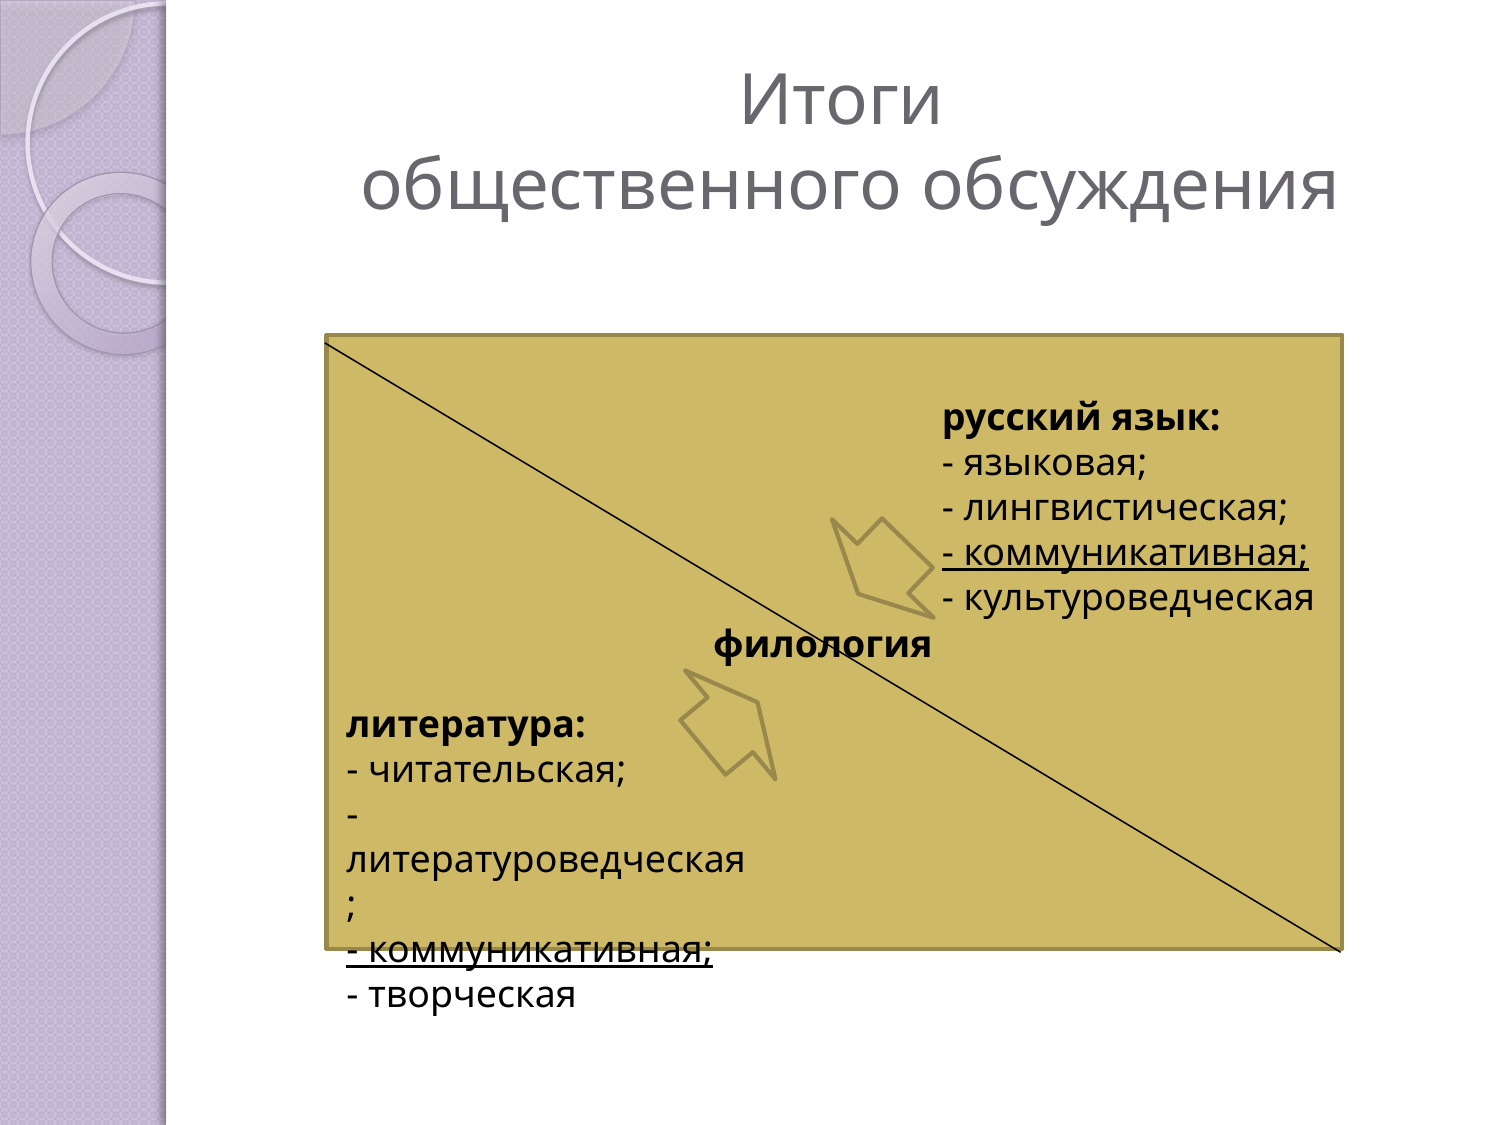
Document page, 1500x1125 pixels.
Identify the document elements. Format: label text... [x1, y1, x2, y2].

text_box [324, 342, 1341, 953]
text_box [324, 333, 1344, 342]
title Итоги общественного обсуждения [235, 45, 1466, 233]
text_box литература: - читательская; - литературоведческая; - коммуникативная; - творческая [331, 964, 762, 1068]
